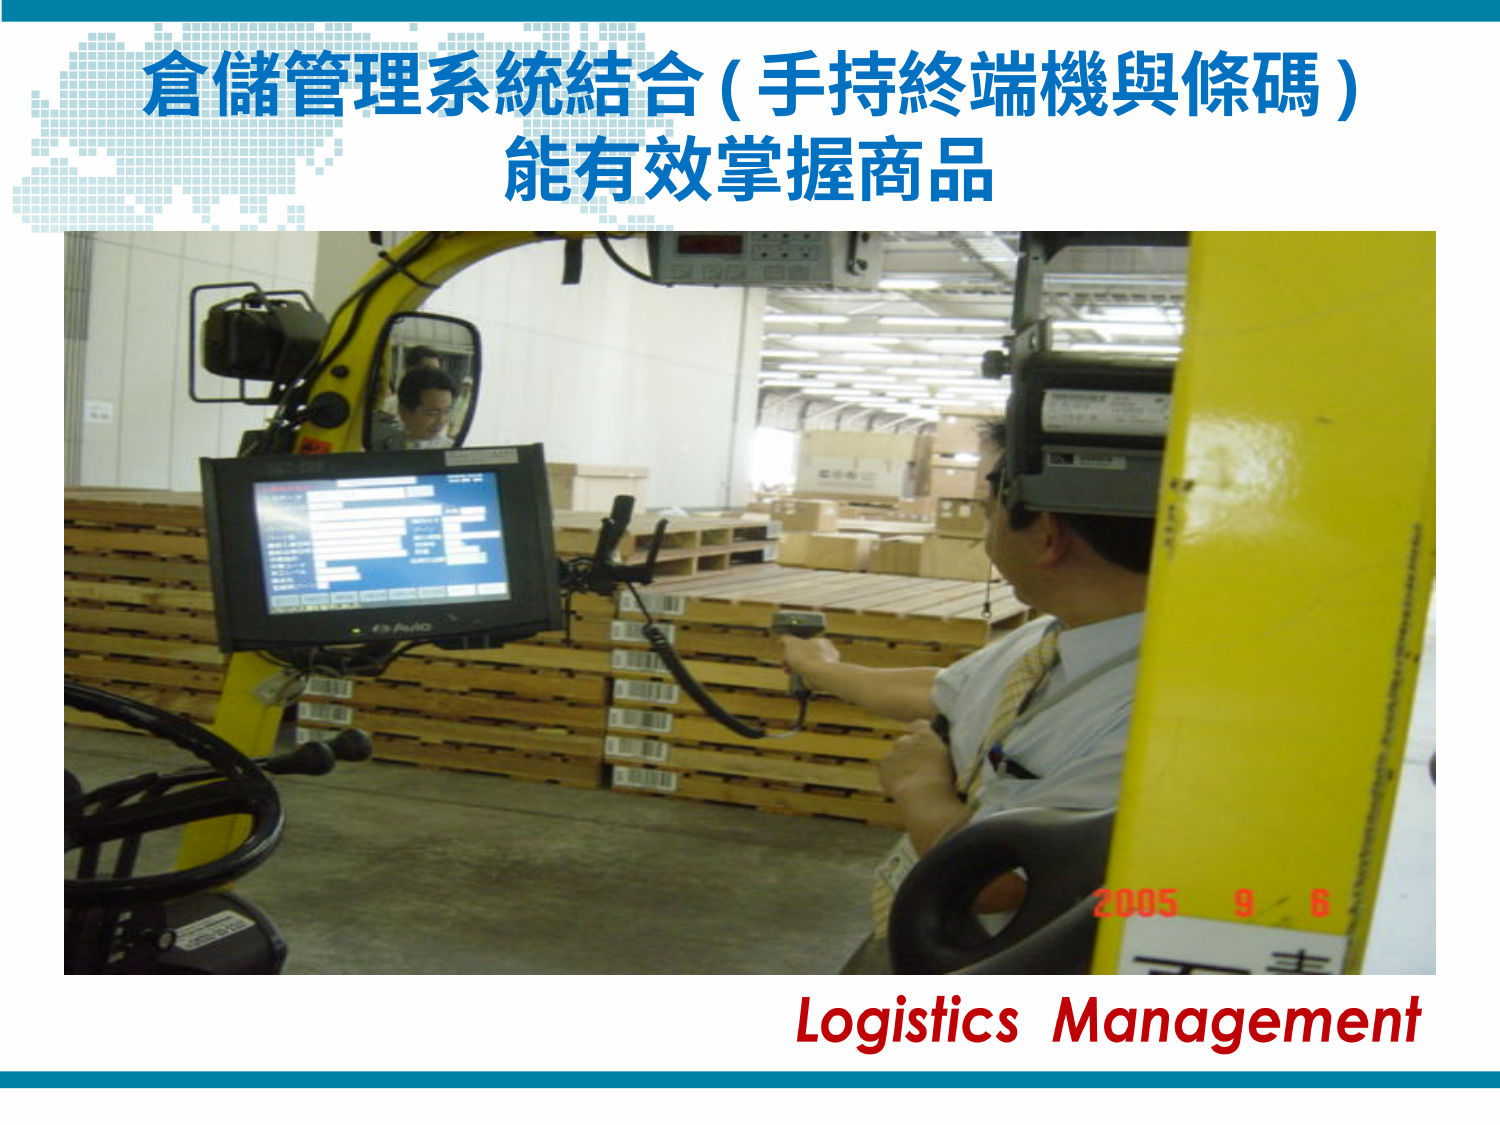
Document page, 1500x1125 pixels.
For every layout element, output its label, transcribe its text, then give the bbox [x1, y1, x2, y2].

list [64, 231, 1436, 975]
picture [0, 0, 1500, 1071]
picture [0, 1089, 1500, 1125]
title 倉儲管理系統結合(手持終端機與條碼) 能有效掌握商品 [37, 30, 1463, 219]
